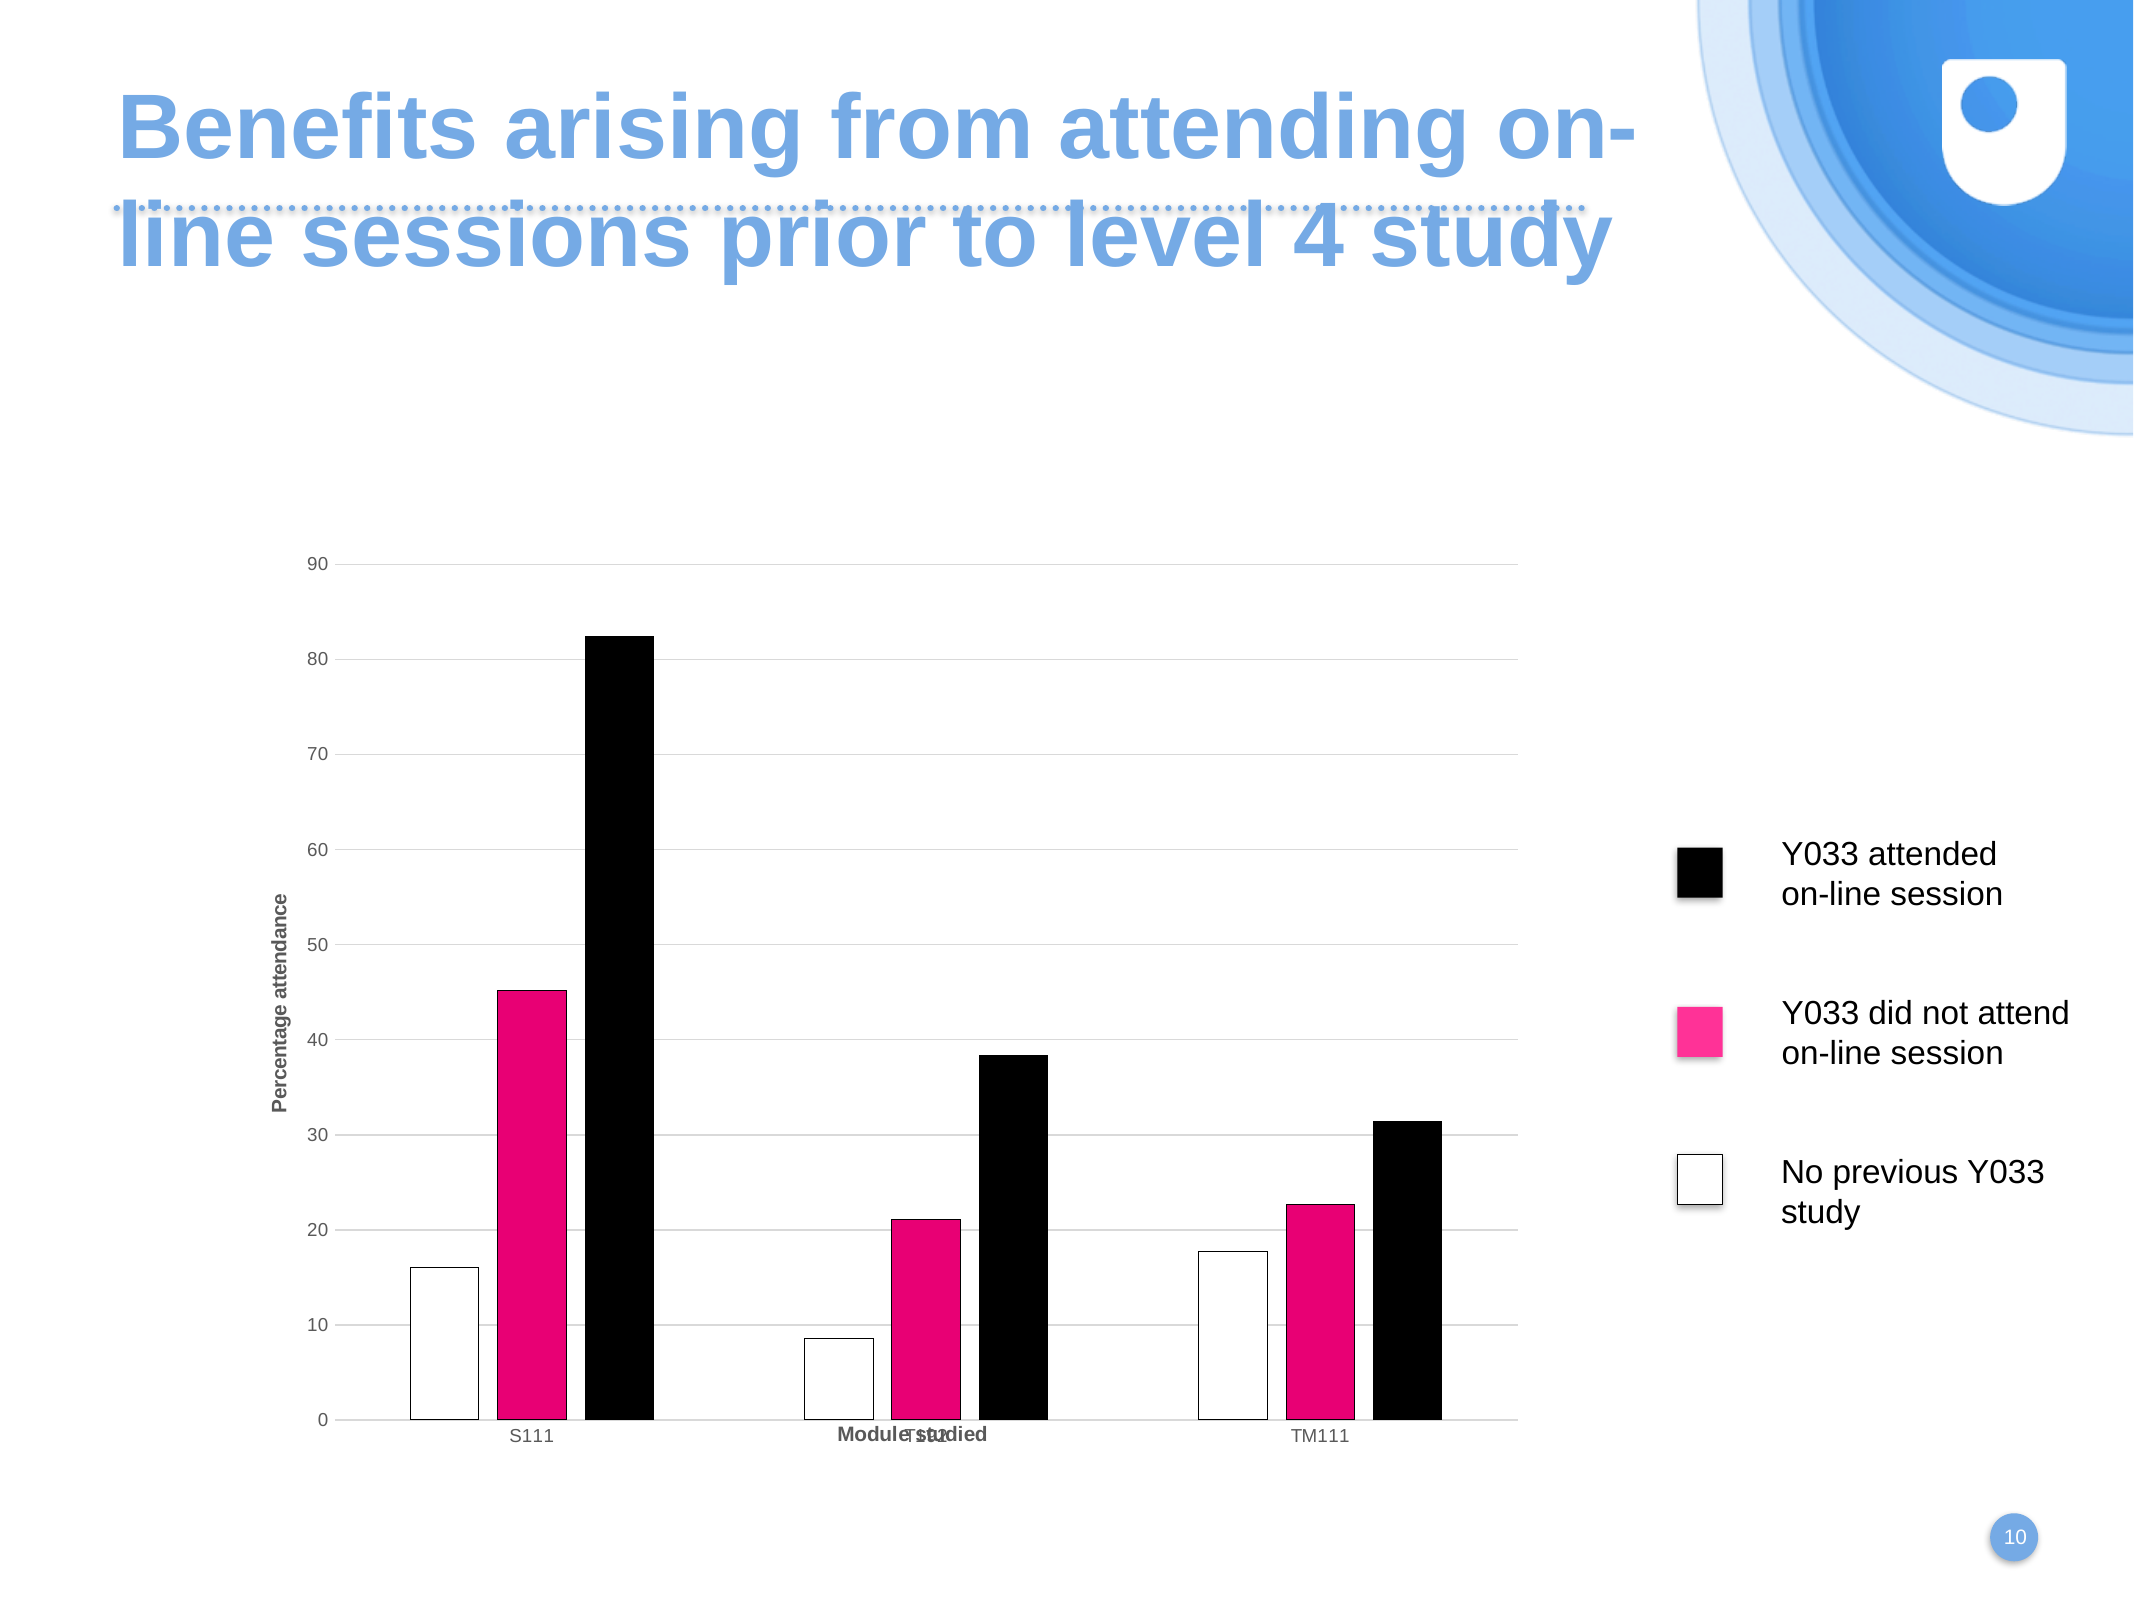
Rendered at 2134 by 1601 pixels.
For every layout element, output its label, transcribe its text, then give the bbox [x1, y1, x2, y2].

chart [261, 495, 1551, 1453]
text_box [1677, 1006, 1723, 1058]
slide_number 10 [1974, 1493, 2057, 1579]
picture [1643, 0, 2134, 488]
text_box [1677, 1154, 1723, 1205]
text_box [1677, 847, 1723, 898]
text_box Y033 attended on-line session [1766, 824, 2022, 920]
text_box Y033 did not attend on-line session [1766, 983, 2095, 1079]
text_box No previous Y033 study [1766, 1142, 2061, 1238]
title Benefits arising from attending on-line sessions prior to level 4 study [117, 68, 1678, 204]
